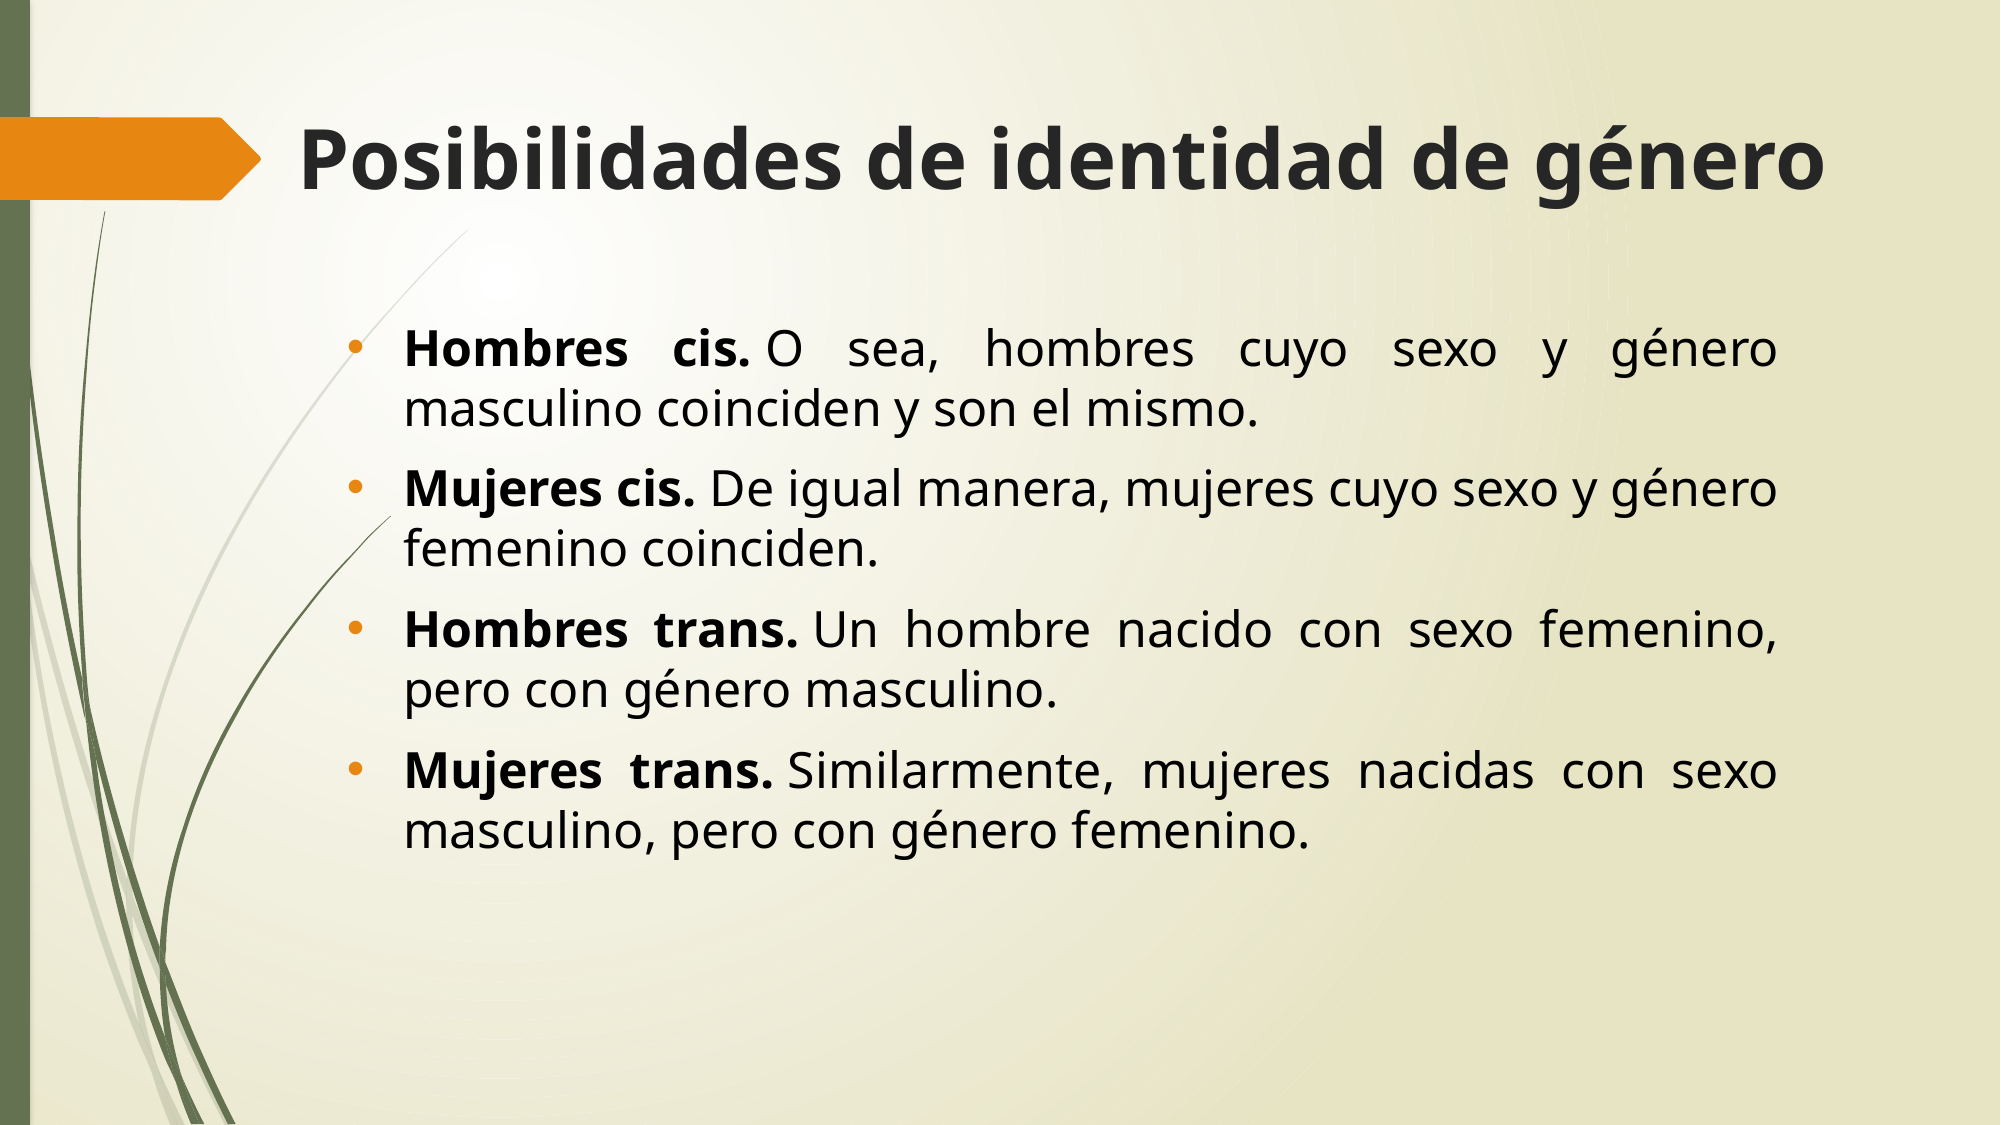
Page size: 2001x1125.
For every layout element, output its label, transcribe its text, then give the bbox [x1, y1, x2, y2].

list Hombres cis. O sea, hombres cuyo sexo y género masculino coinciden y son el mismo. Mujeres cis. De igual manera, mujeres cuyo sexo y género femenino coinciden. Hombres trans. Un hombre nacido con sexo femenino, pero con género masculino. Mujeres trans. Similarmente, mujeres nacidas con sexo masculino, pero con género femenino. [331, 308, 1795, 929]
title Posibilidades de identidad de género [239, 98, 1888, 309]
